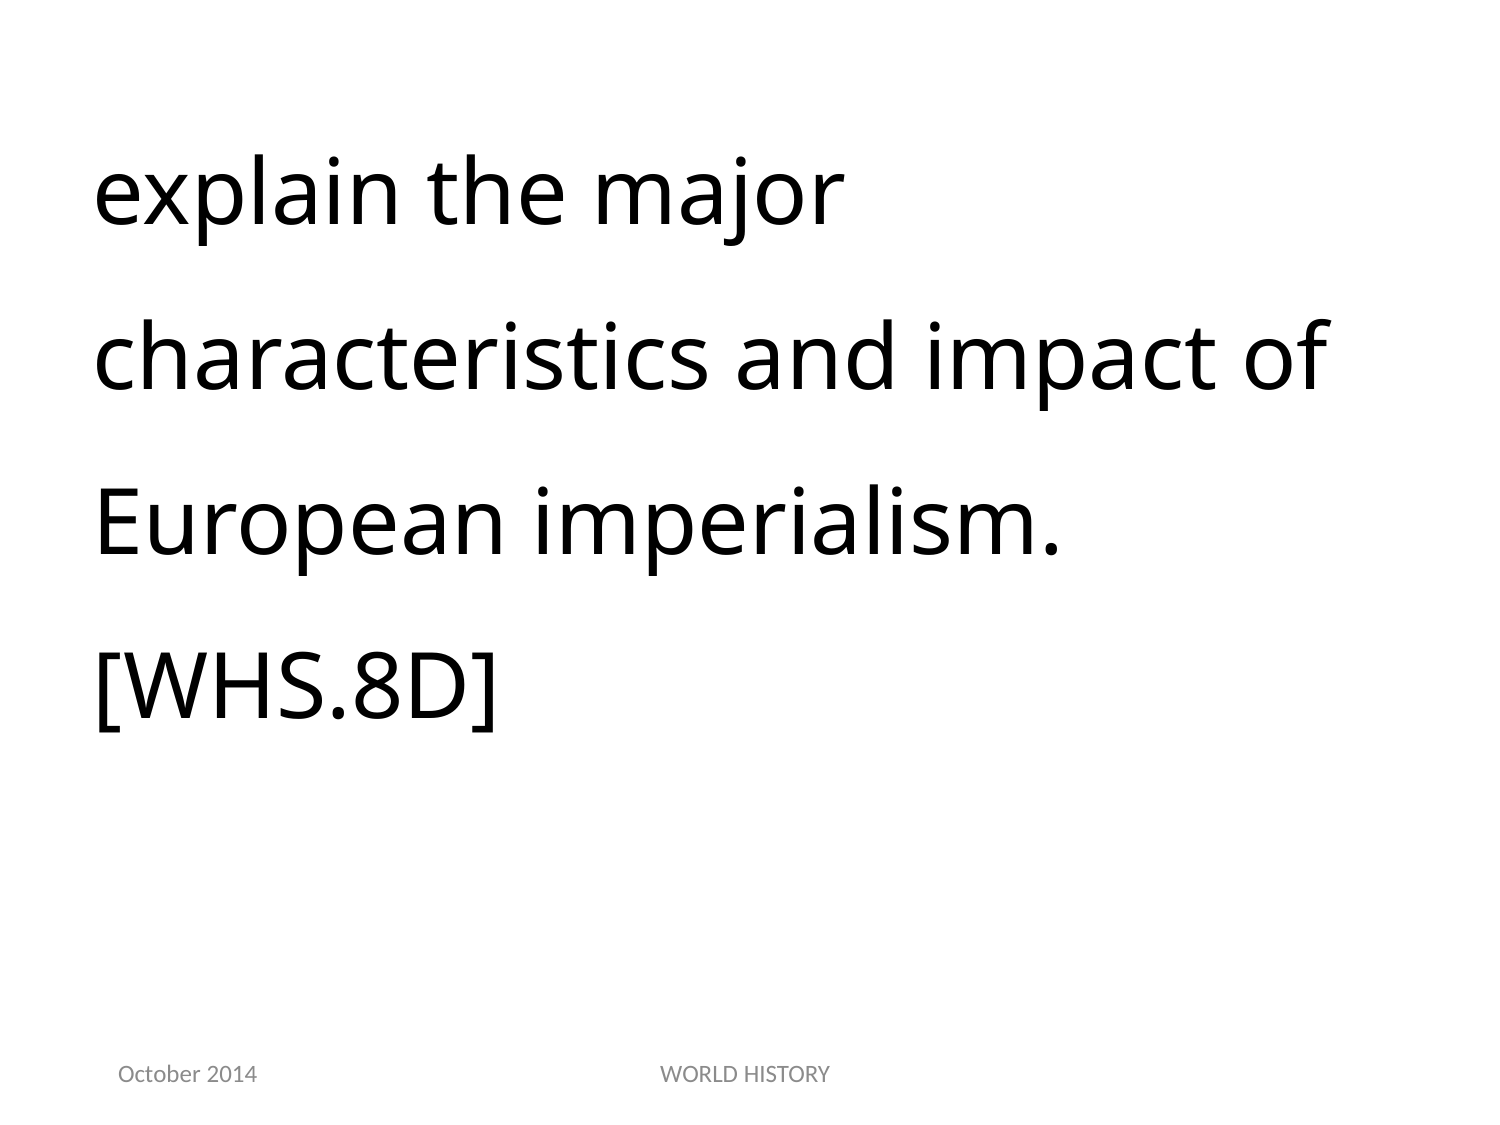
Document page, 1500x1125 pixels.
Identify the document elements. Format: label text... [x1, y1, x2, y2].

footer WORLD HISTORY [492, 1042, 999, 1103]
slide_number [103, 1042, 441, 1103]
subtitle explain the major characteristics and impact of European imperialism.[WHS.8D] [78, 70, 1429, 1014]
